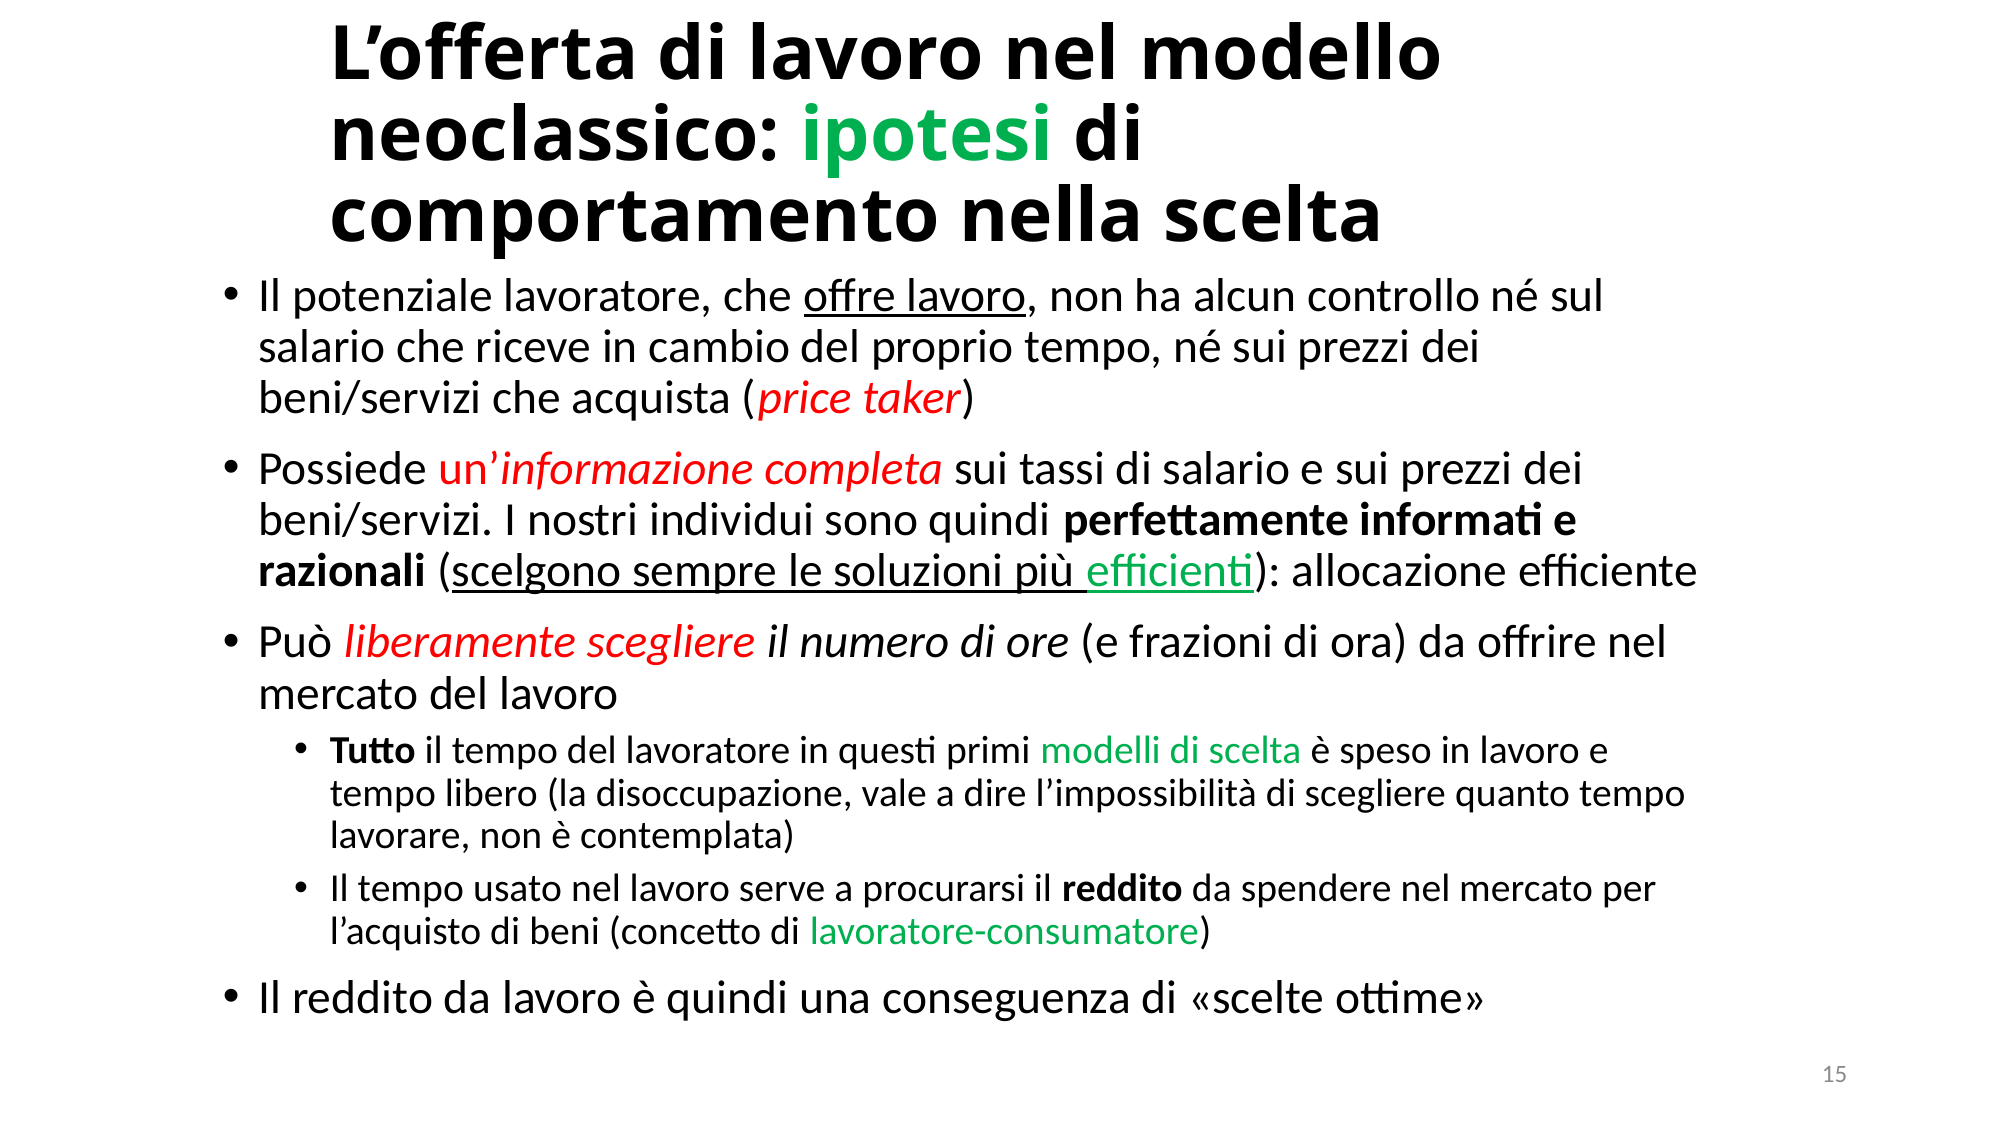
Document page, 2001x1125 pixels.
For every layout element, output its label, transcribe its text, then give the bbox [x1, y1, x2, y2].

list Il potenziale lavoratore, che offre lavoro, non ha alcun controllo né sul salario che riceve in cambio del proprio tempo, né sui prezzi dei beni/servizi che acquista (price taker) Possiede un’informazione completa sui tassi di salario e sui prezzi dei beni/servizi. I nostri individui sono quindi perfettamente informati e razionali (scelgono sempre le soluzioni più efficienti): allocazione efficiente Può liberamente scegliere il numero di ore (e frazioni di ora) da offrire nel mercato del lavoro Tutto il tempo del lavoratore in questi primi modelli di scelta è speso in lavoro e tempo libero (la disoccupazione, vale a dire l’impossibilità di scegliere quanto tempo lavorare, non è contemplata) Il tempo usato nel lavoro serve a procurarsi il reddito da spendere nel mercato per l’acquisto di beni (concetto di lavoratore-consumatore) Il reddito da lavoro è quindi una conseguenza di «scelte ottime» [207, 262, 1724, 1043]
title L’offerta di lavoro nel modello neoclassico: ipotesi di comportamento nella scelta [314, 42, 1724, 231]
slide_number 15 [1412, 1042, 1863, 1103]
